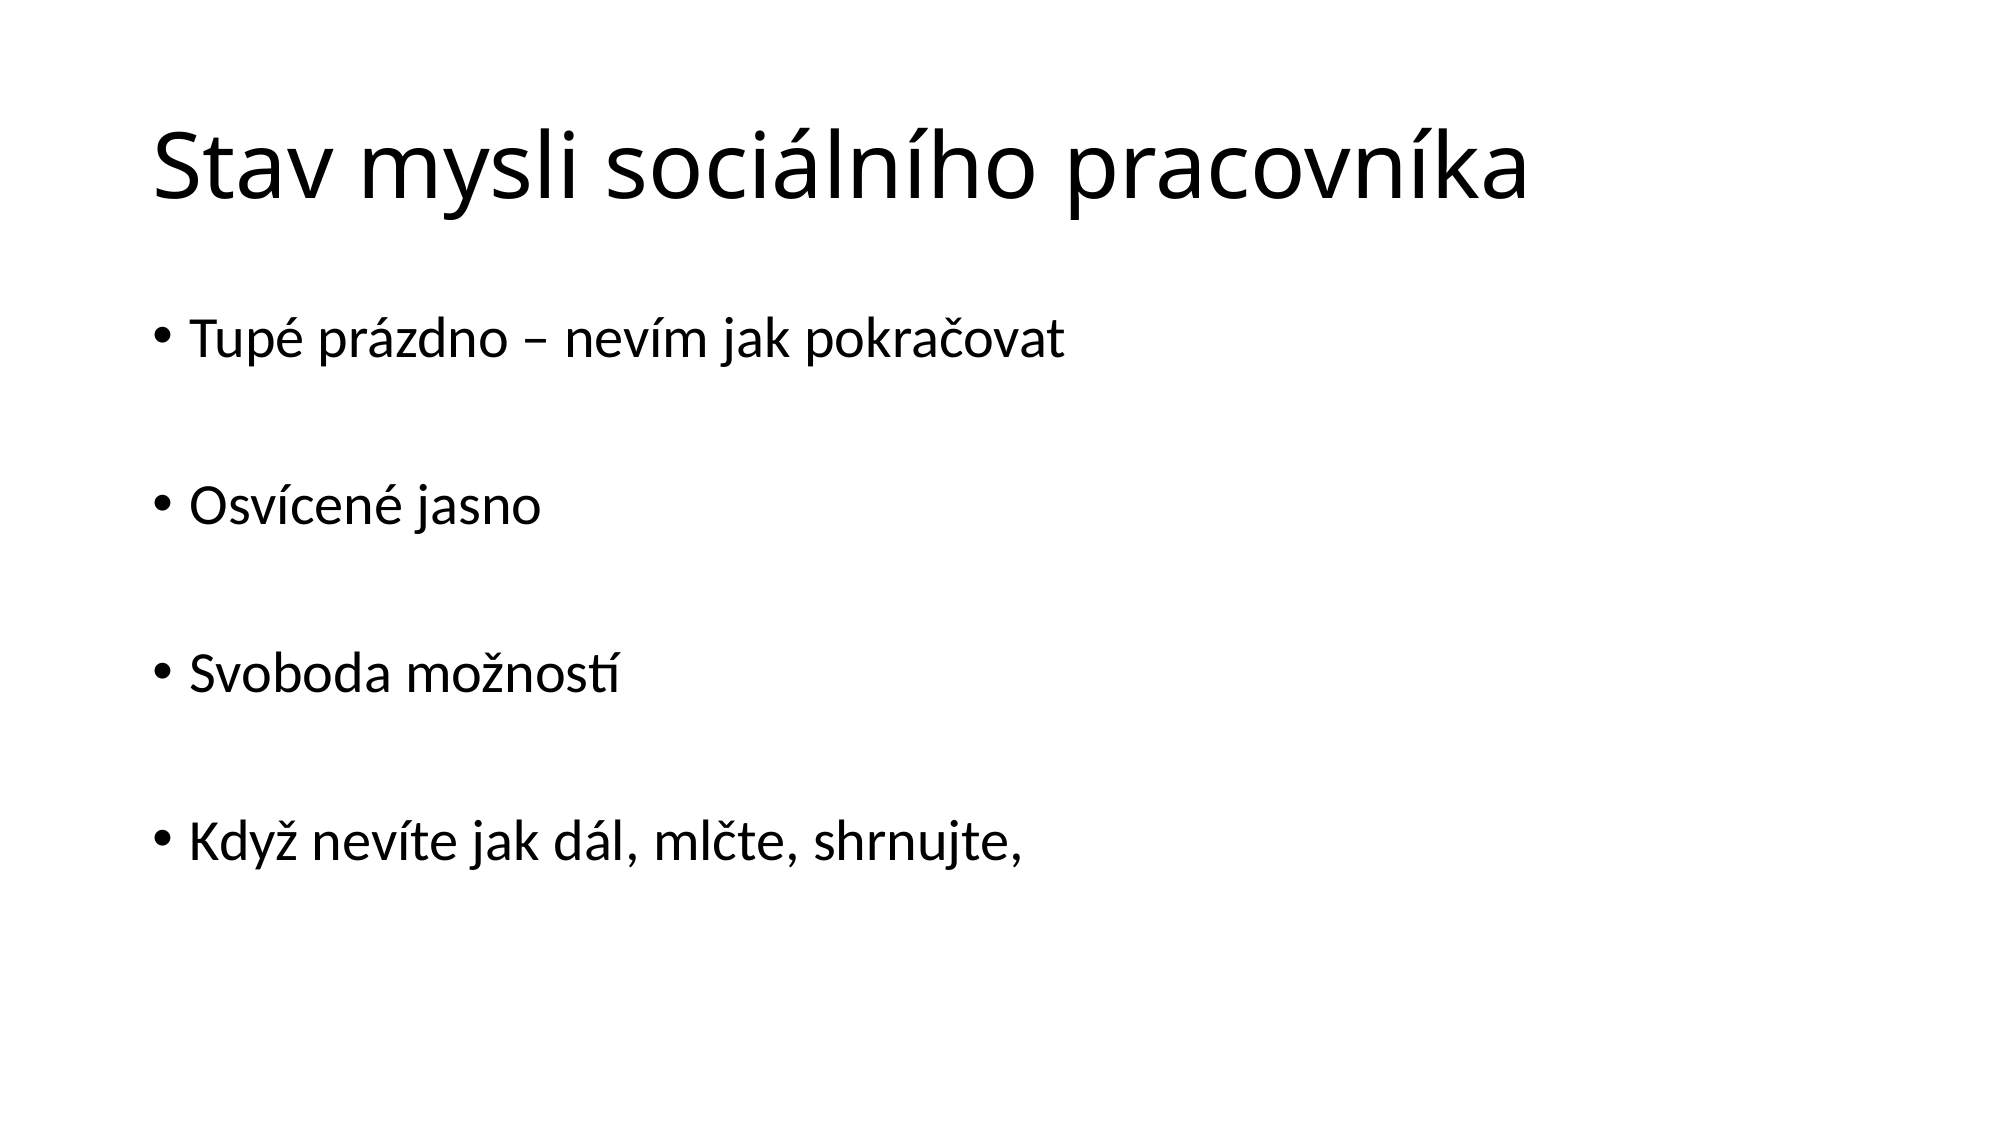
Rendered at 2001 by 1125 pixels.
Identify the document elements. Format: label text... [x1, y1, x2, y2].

list Tupé prázdno – nevím jak pokračovat Osvícené jasno Svoboda možností Když nevíte jak dál, mlčte, shrnujte, [137, 299, 1863, 1014]
title Stav mysli sociálního pracovníka [137, 59, 1863, 278]
